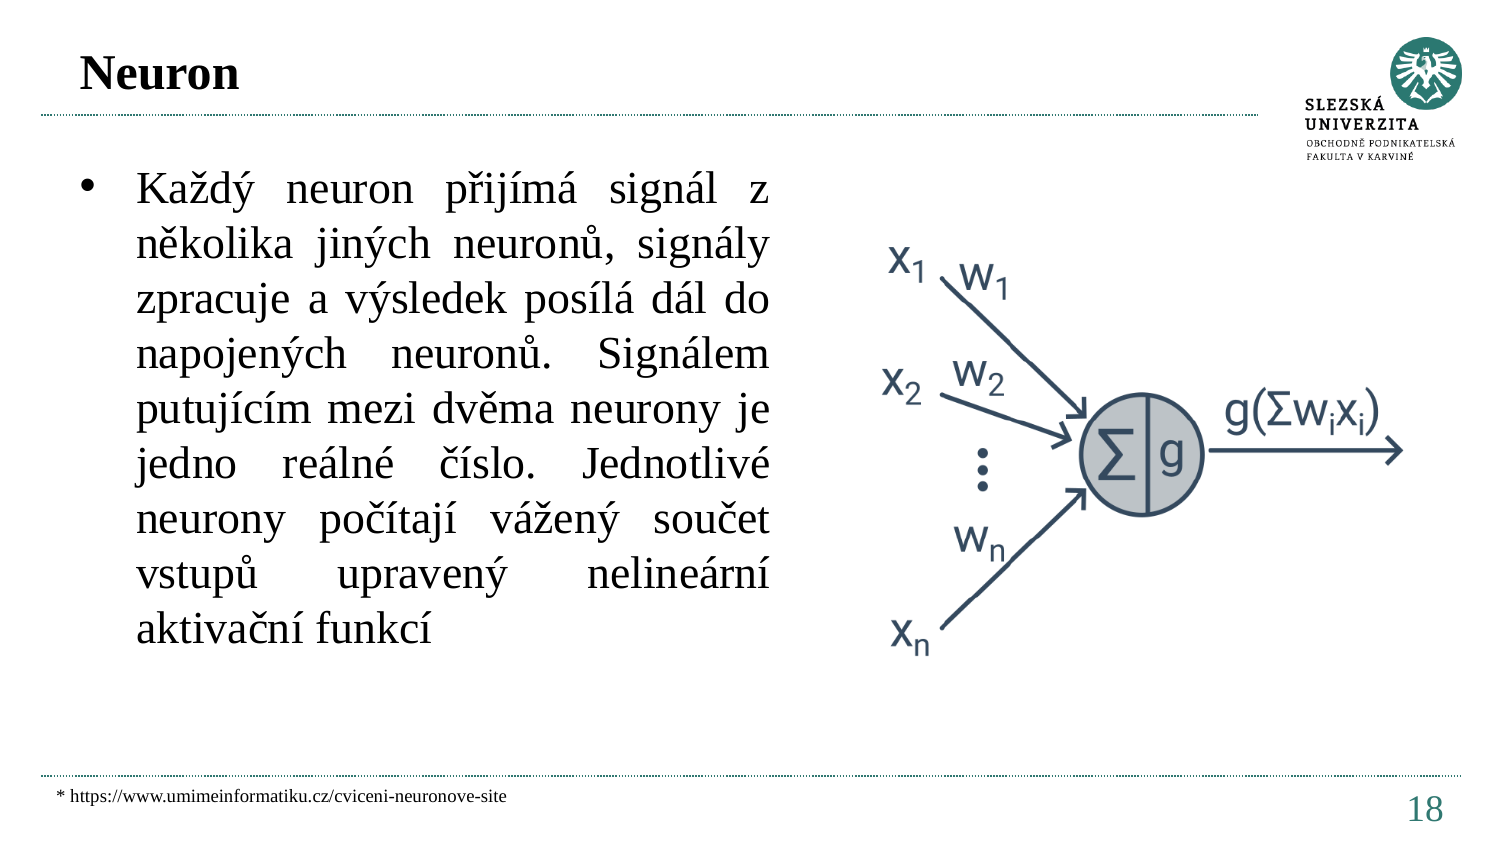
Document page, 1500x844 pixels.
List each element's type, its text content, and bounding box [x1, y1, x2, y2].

text_box * https://www.umimeinformatiku.cz/cviceni-neuronove-site [41, 776, 1329, 814]
picture [879, 243, 1407, 658]
text_box Každý neuron přijímá signál z několika jiných neuronů, signály zpracuje a výsledek posílá dál do napojených neuronů. Signálem putujícím mezi dvěma neurony je jedno reálné číslo. Jednotlivé neurony počítají vážený součet vstupů upravený nelineární aktivační funkcí [64, 150, 786, 233]
title Neuron [64, 32, 1069, 116]
slide_number 18 [1281, 776, 1459, 822]
picture [1305, 37, 1462, 160]
